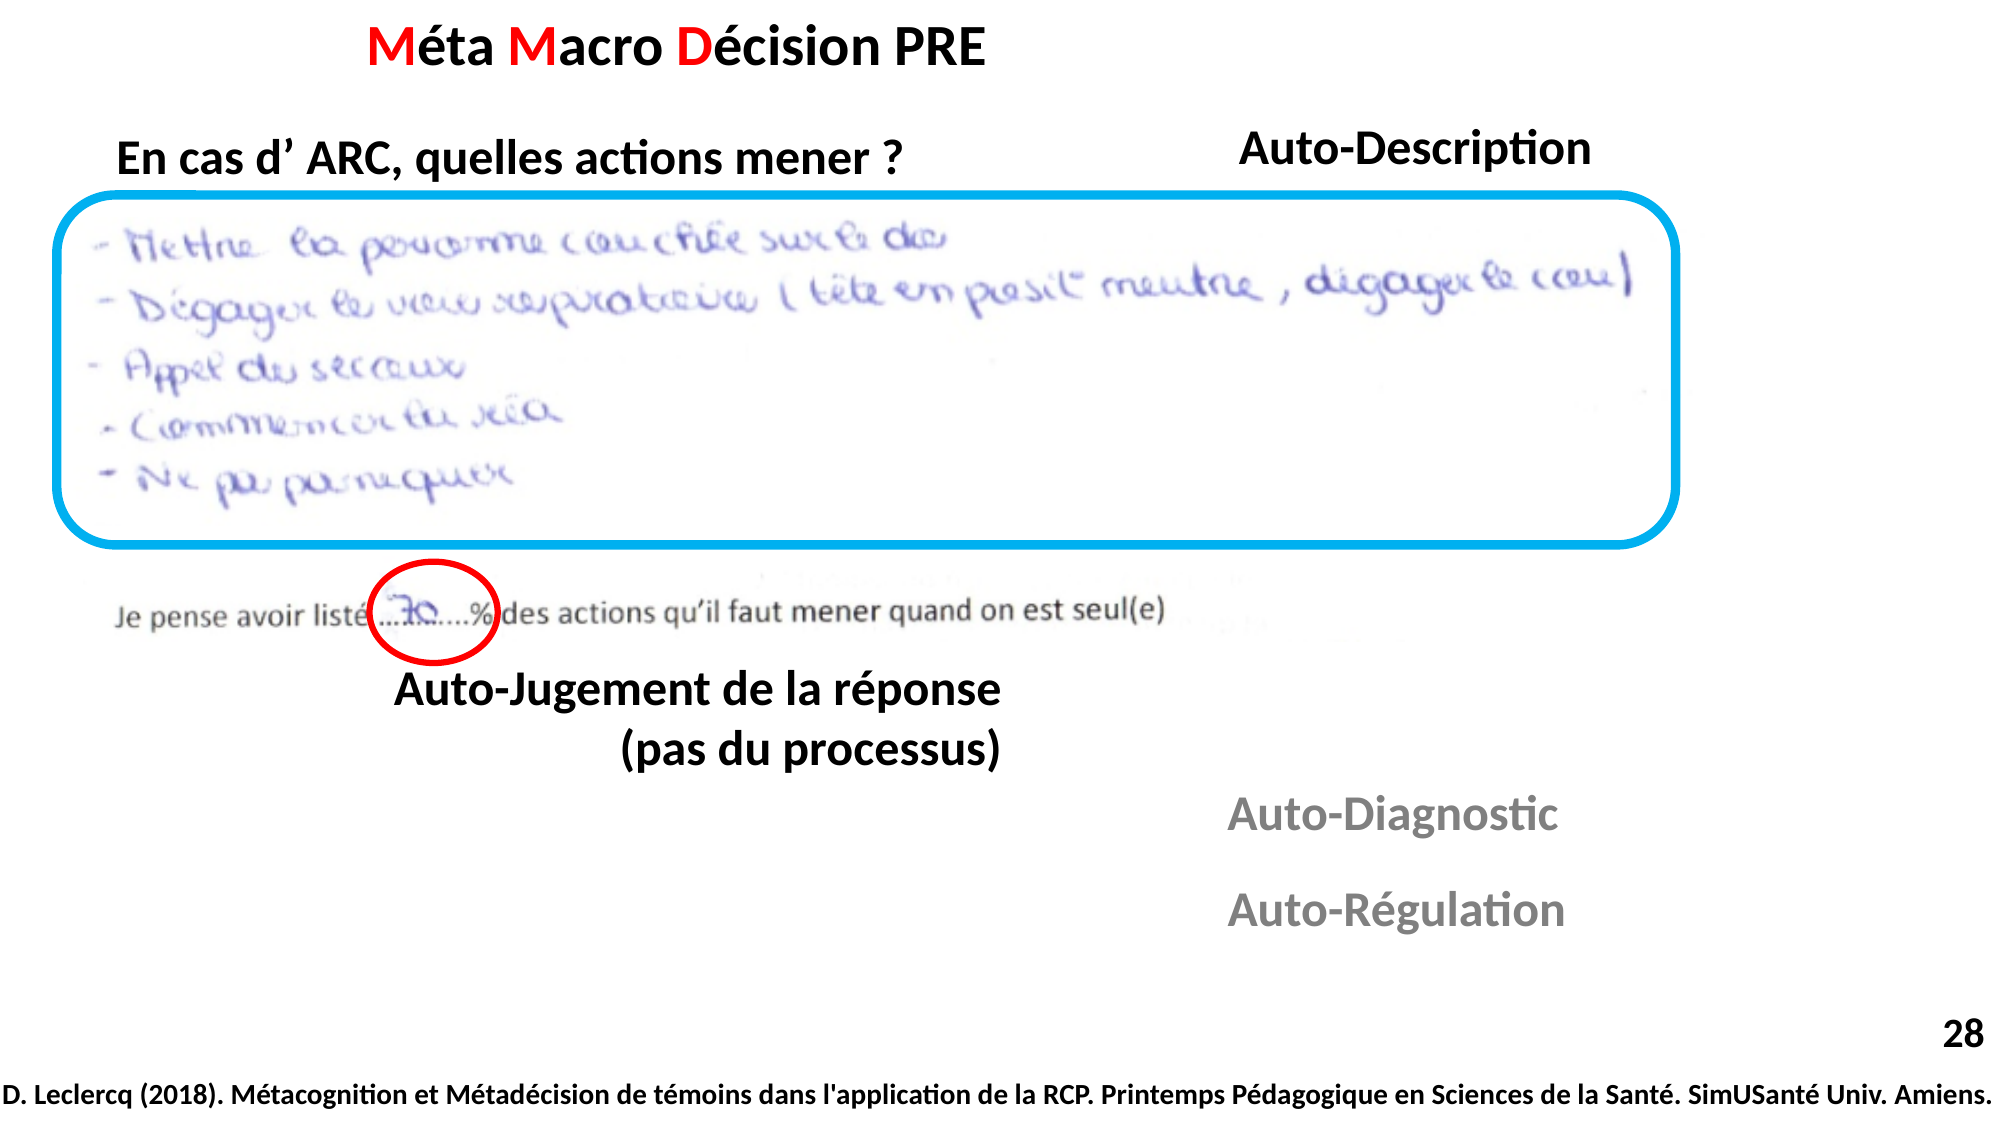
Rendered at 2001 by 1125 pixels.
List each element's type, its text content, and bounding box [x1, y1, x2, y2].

text_box Auto-Régulation [1212, 869, 1581, 944]
footer D. Leclercq (2018). Métacognition et Métadécision de témoins dans l'application de la RCP. Printemps Pédagogique en Sciences de la Santé. SimUSanté Univ. Amiens. [0, 1061, 701, 1125]
text_box Auto-Jugement de la réponse (pas du processus) [378, 648, 701, 784]
picture [701, 0, 1040, 190]
text_box [55, 193, 701, 546]
picture [1668, 217, 1707, 526]
text_box Méta Macro Décision PRE [351, 0, 701, 85]
text_box En cas d’ ARC, quelles actions mener ? [101, 117, 701, 193]
footer D. Leclercq (2018). Métacognition et Métadécision de témoins dans l'application de la RCP. Printemps Pédagogique en Sciences de la Santé. SimUSanté Univ. Amiens. [1040, 1061, 2000, 1125]
picture [701, 200, 1040, 539]
text_box [1040, 193, 1677, 546]
text_box [368, 560, 499, 665]
picture [83, 550, 1405, 1125]
text_box Auto-Diagnostic [1212, 772, 1574, 848]
text_box Auto-Description [1224, 107, 1608, 183]
slide_number 28 [1879, 1001, 2000, 1062]
